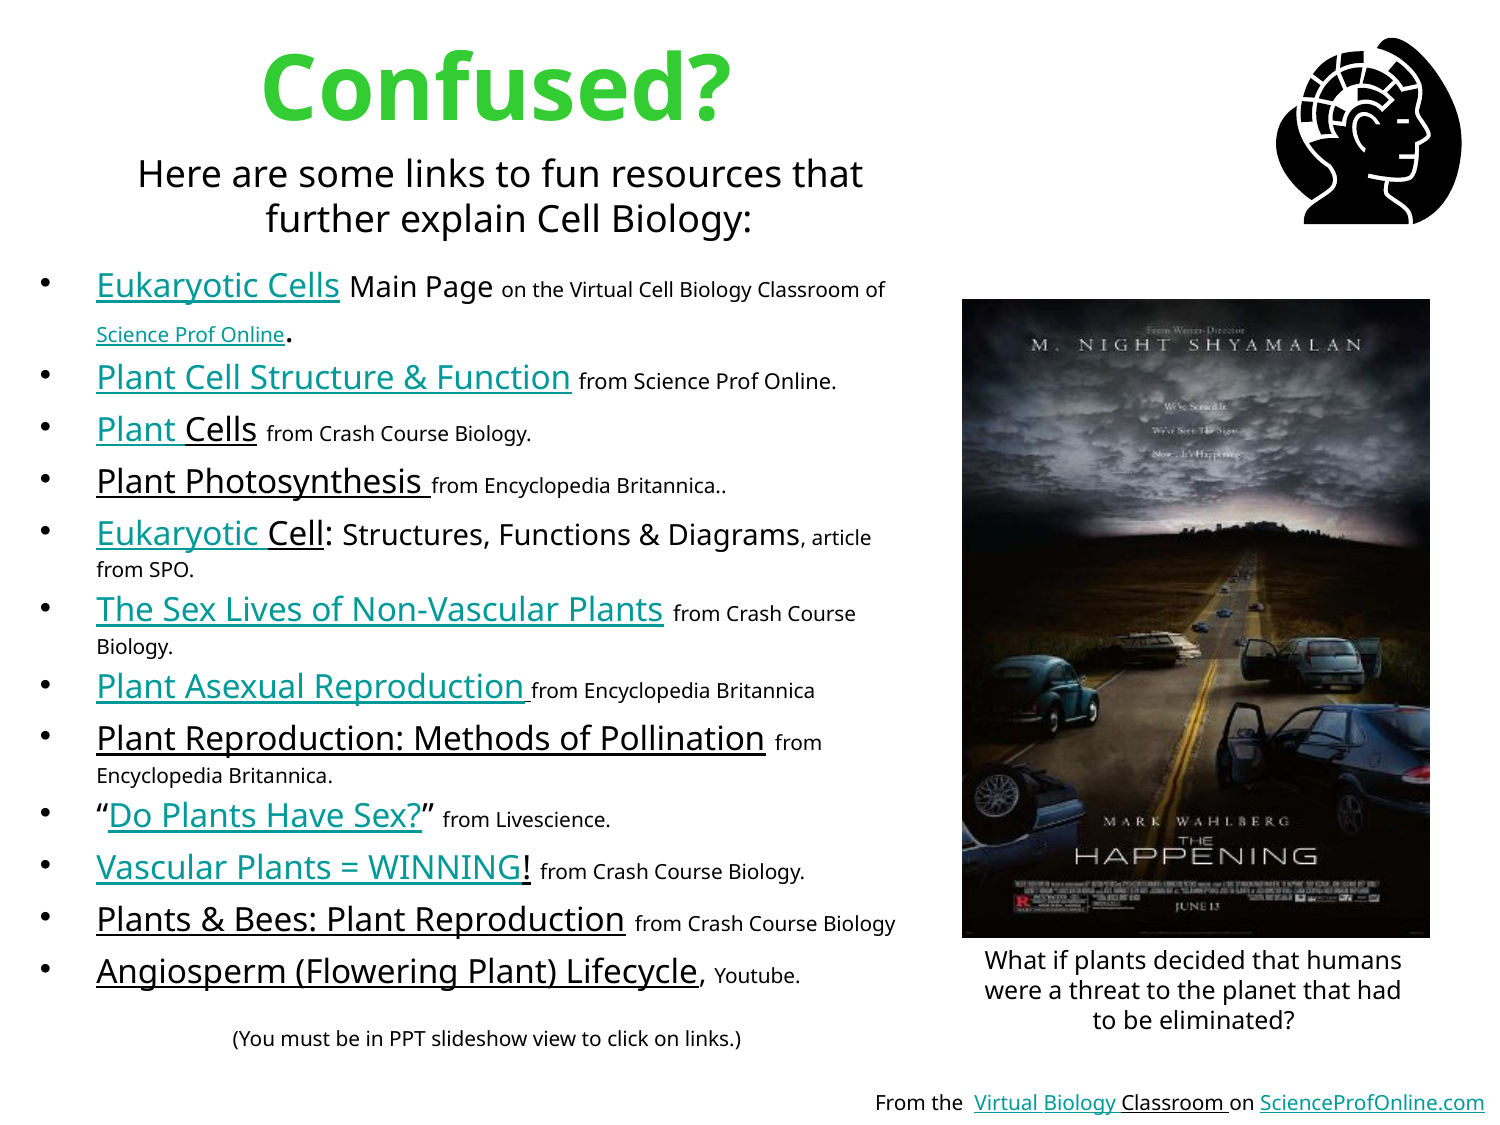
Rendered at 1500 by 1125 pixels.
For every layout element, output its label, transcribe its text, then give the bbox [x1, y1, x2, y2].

picture [962, 299, 1430, 938]
picture [1274, 37, 1463, 225]
text_box What if plants decided that humans were a threat to the planet that had to be eliminated? [962, 946, 1425, 1043]
list Confused? Here are some links to fun resources that further explain Cell Biology: Eukaryotic Cells Main Page on the Virtual Cell Biology Classroom of Science Prof Online. Plant Cell Structure & Function from Science Prof Online. Plant Cells from Crash Course Biology. Plant Photosynthesis from Encyclopedia Britannica.. Eukaryotic Cell: Structures, Functions & Diagrams, article from SPO. The Sex Lives of Non-Vascular Plants from Crash Course Biology. Plant Asexual Reproduction from Encyclopedia Britannica Plant Reproduction: Methods of Pollination from Encyclopedia Britannica. “Do Plants Have Sex?” from Livescience. Vascular Plants = WINNING! from Crash Course Biology. Plants & Bees: Plant Reproduction from Crash Course Biology Angiosperm (Flowering Plant) Lifecycle, Youtube. (You must be in PPT slideshow view to click on links.) [24, 0, 938, 1050]
text_box From the Virtual Biology Classroom on ScienceProfOnline.com [812, 1081, 1500, 1125]
